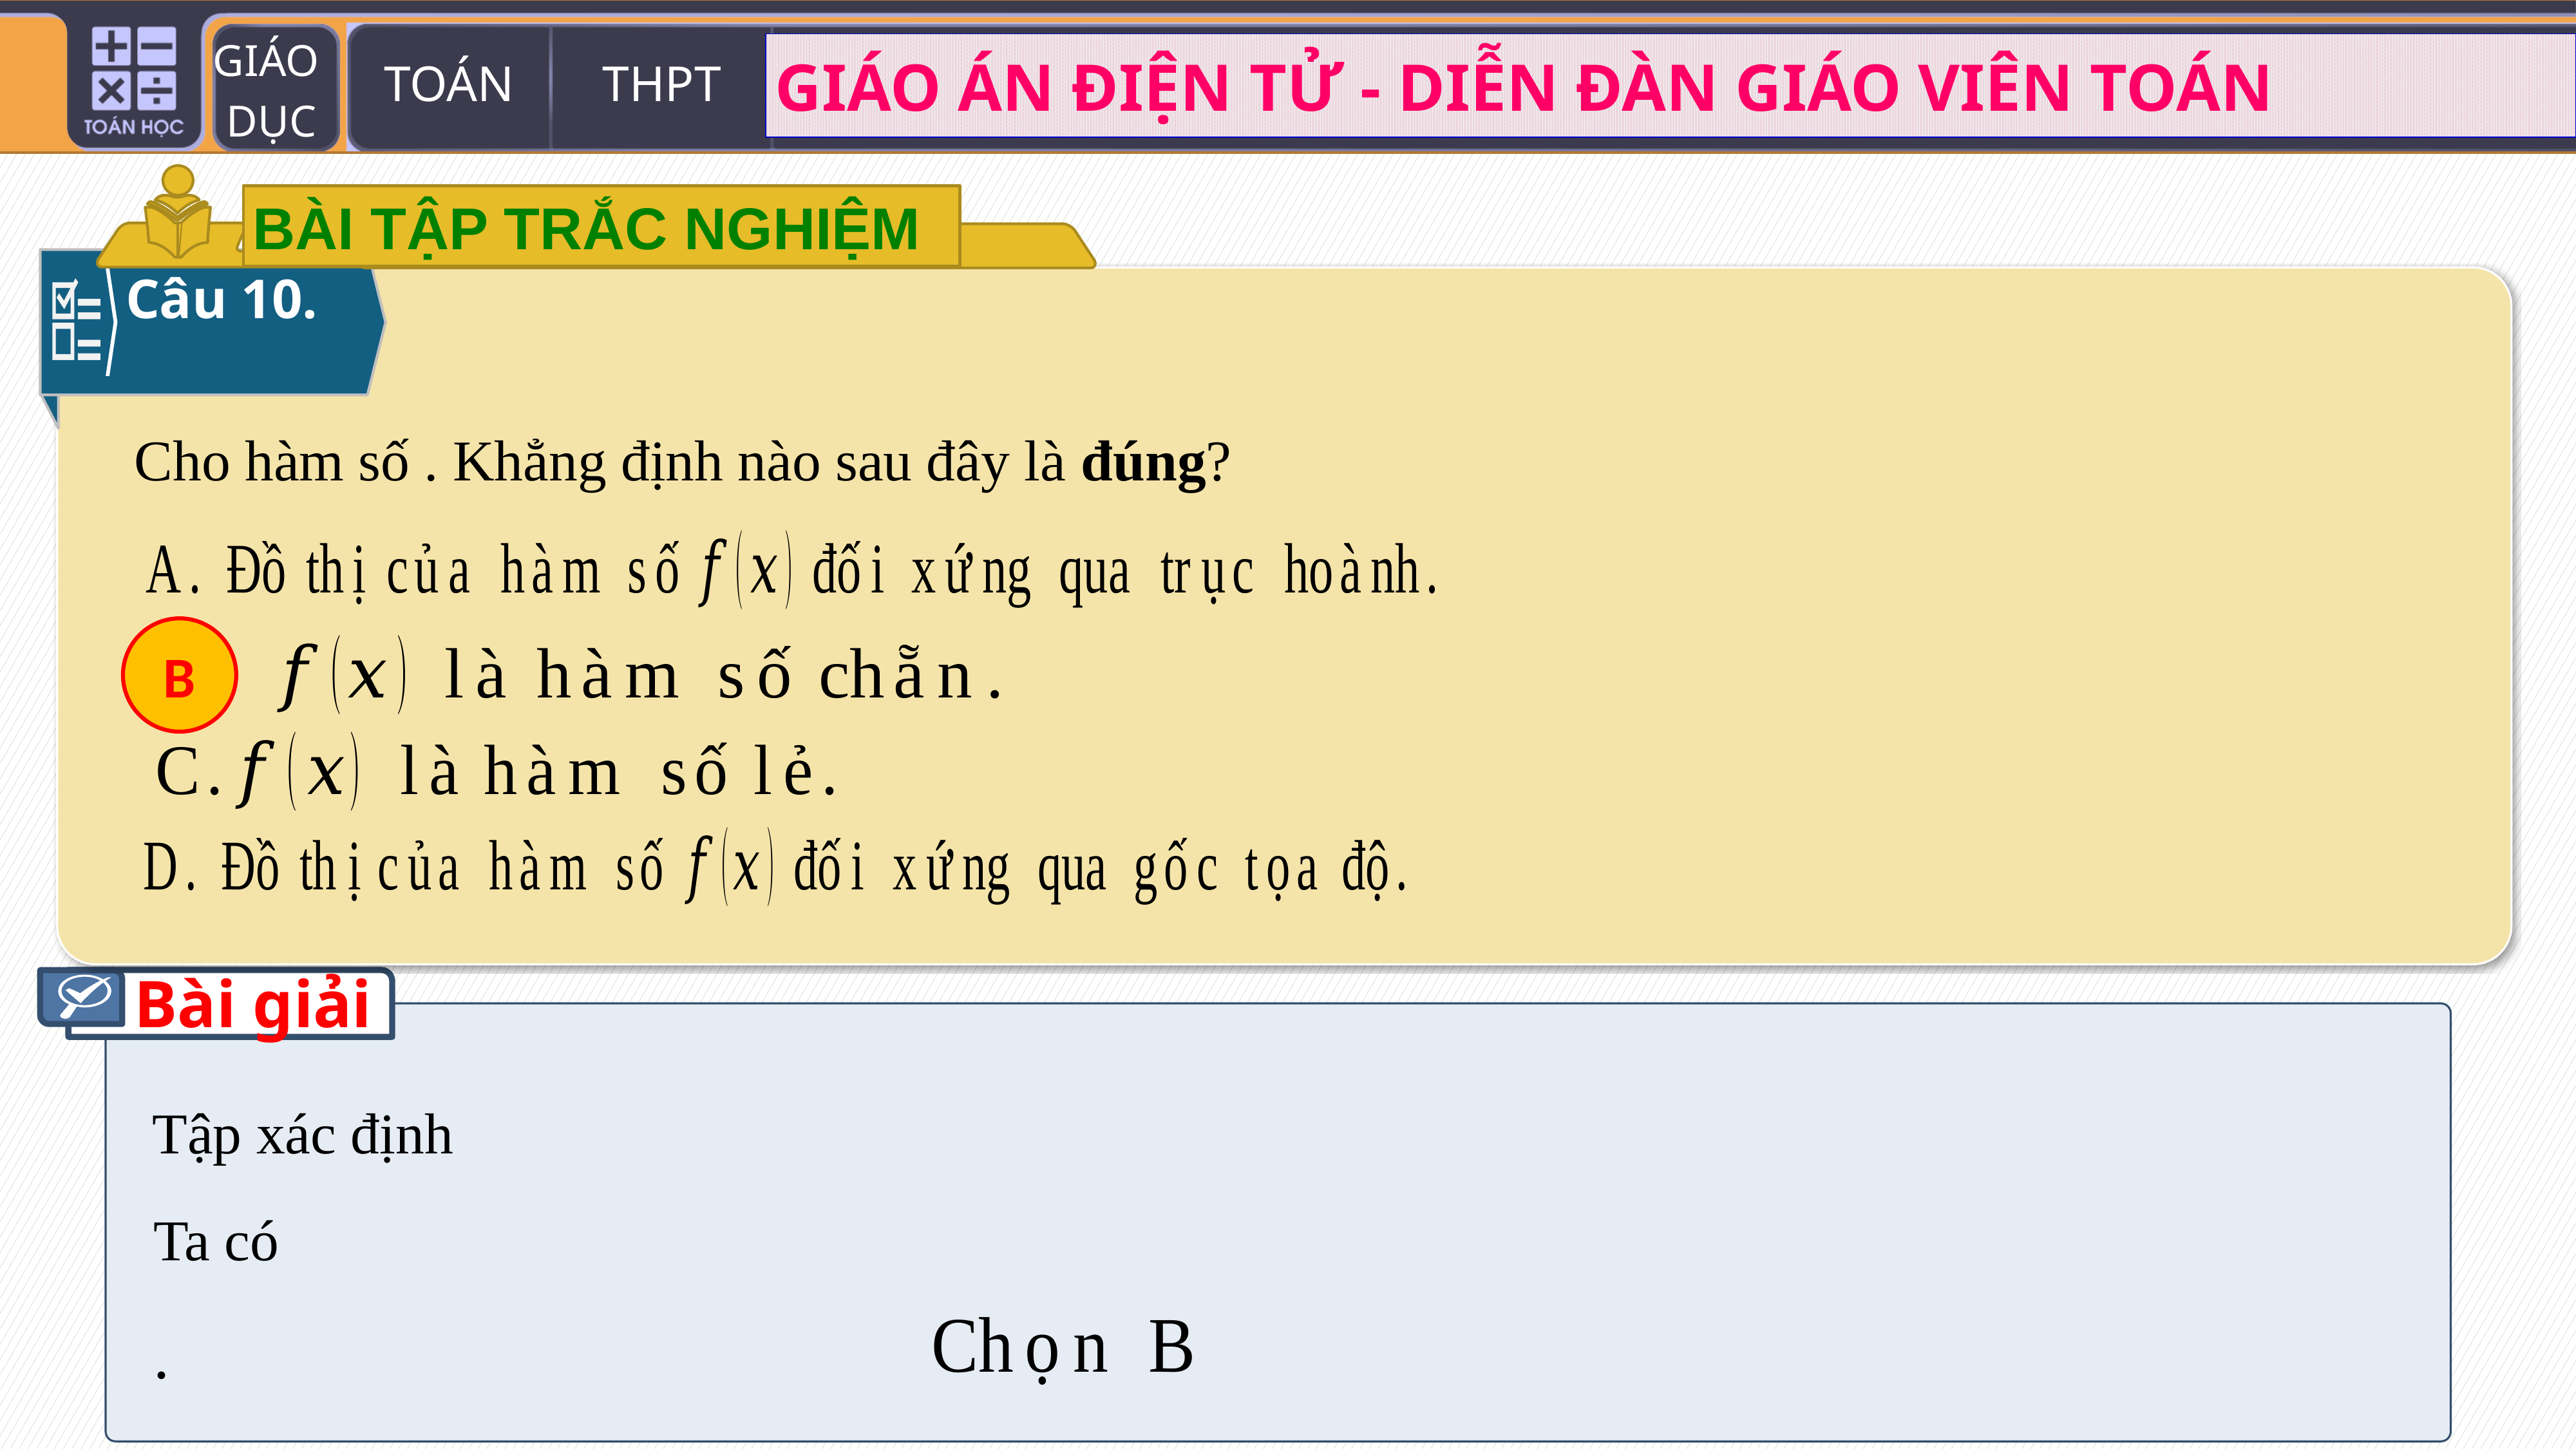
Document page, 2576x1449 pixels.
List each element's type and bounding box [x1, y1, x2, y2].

text_box [40, 972, 2451, 1442]
text_box [95, 165, 1097, 269]
text_box [40, 249, 2512, 965]
